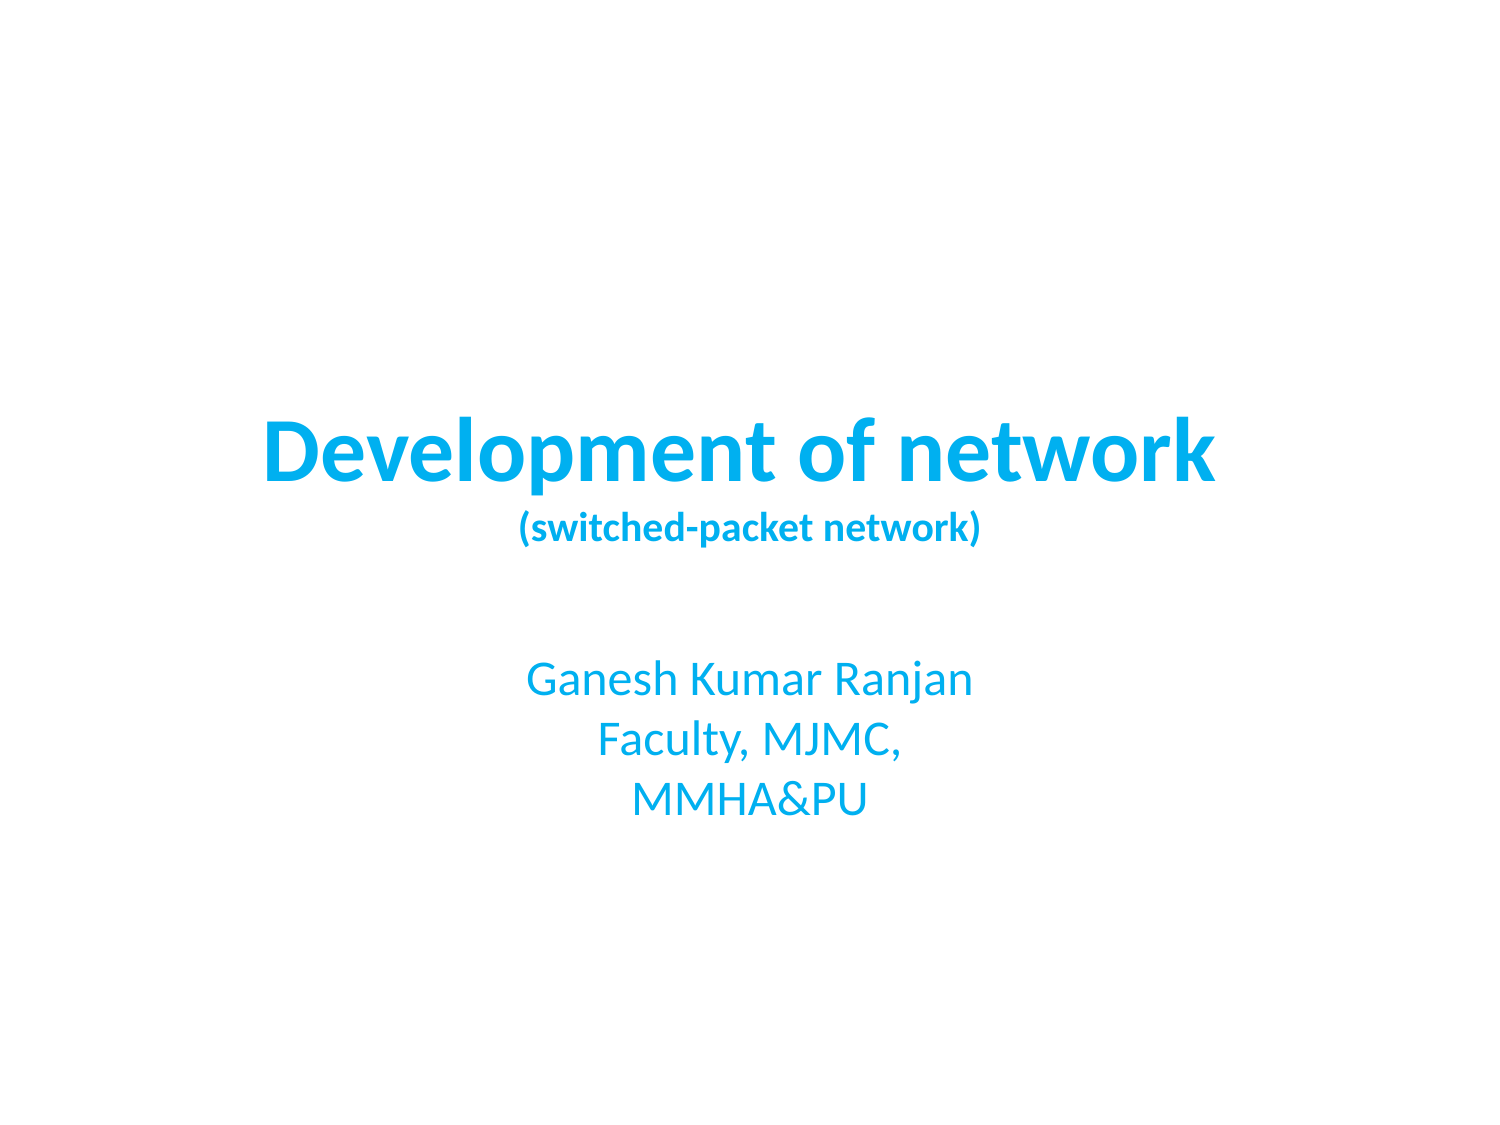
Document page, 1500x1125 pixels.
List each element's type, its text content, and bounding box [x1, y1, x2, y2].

title Development of network (switched-packet network) [112, 349, 1388, 591]
subtitle Ganesh Kumar Ranjan Faculty, MJMC, MMHA&PU [225, 637, 1275, 925]
